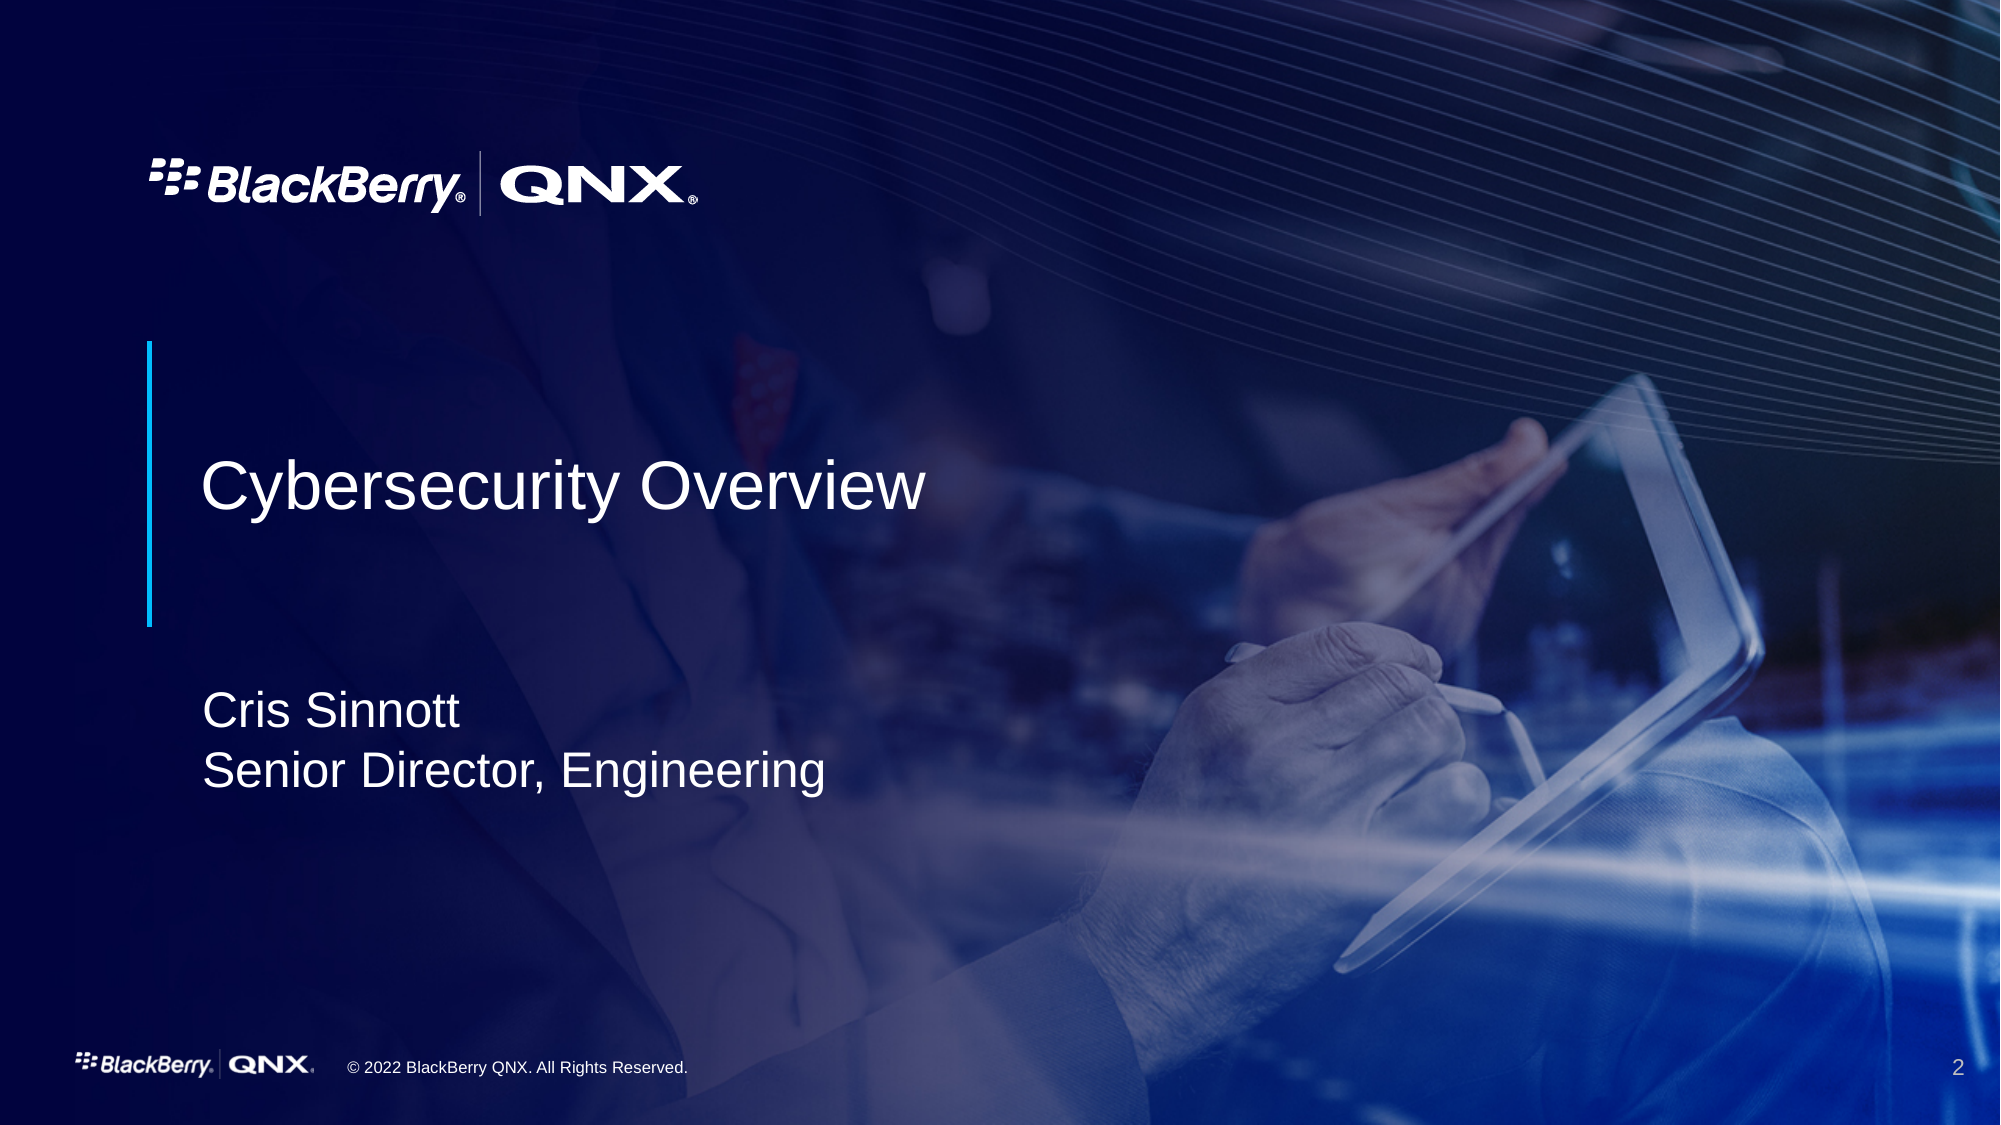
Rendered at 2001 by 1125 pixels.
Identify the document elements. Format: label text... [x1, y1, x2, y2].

picture [0, 0, 2000, 1125]
text_box Cris Sinnott Senior Director, Engineering [187, 670, 1574, 783]
text_box Cybersecurity Overview [185, 377, 1077, 574]
